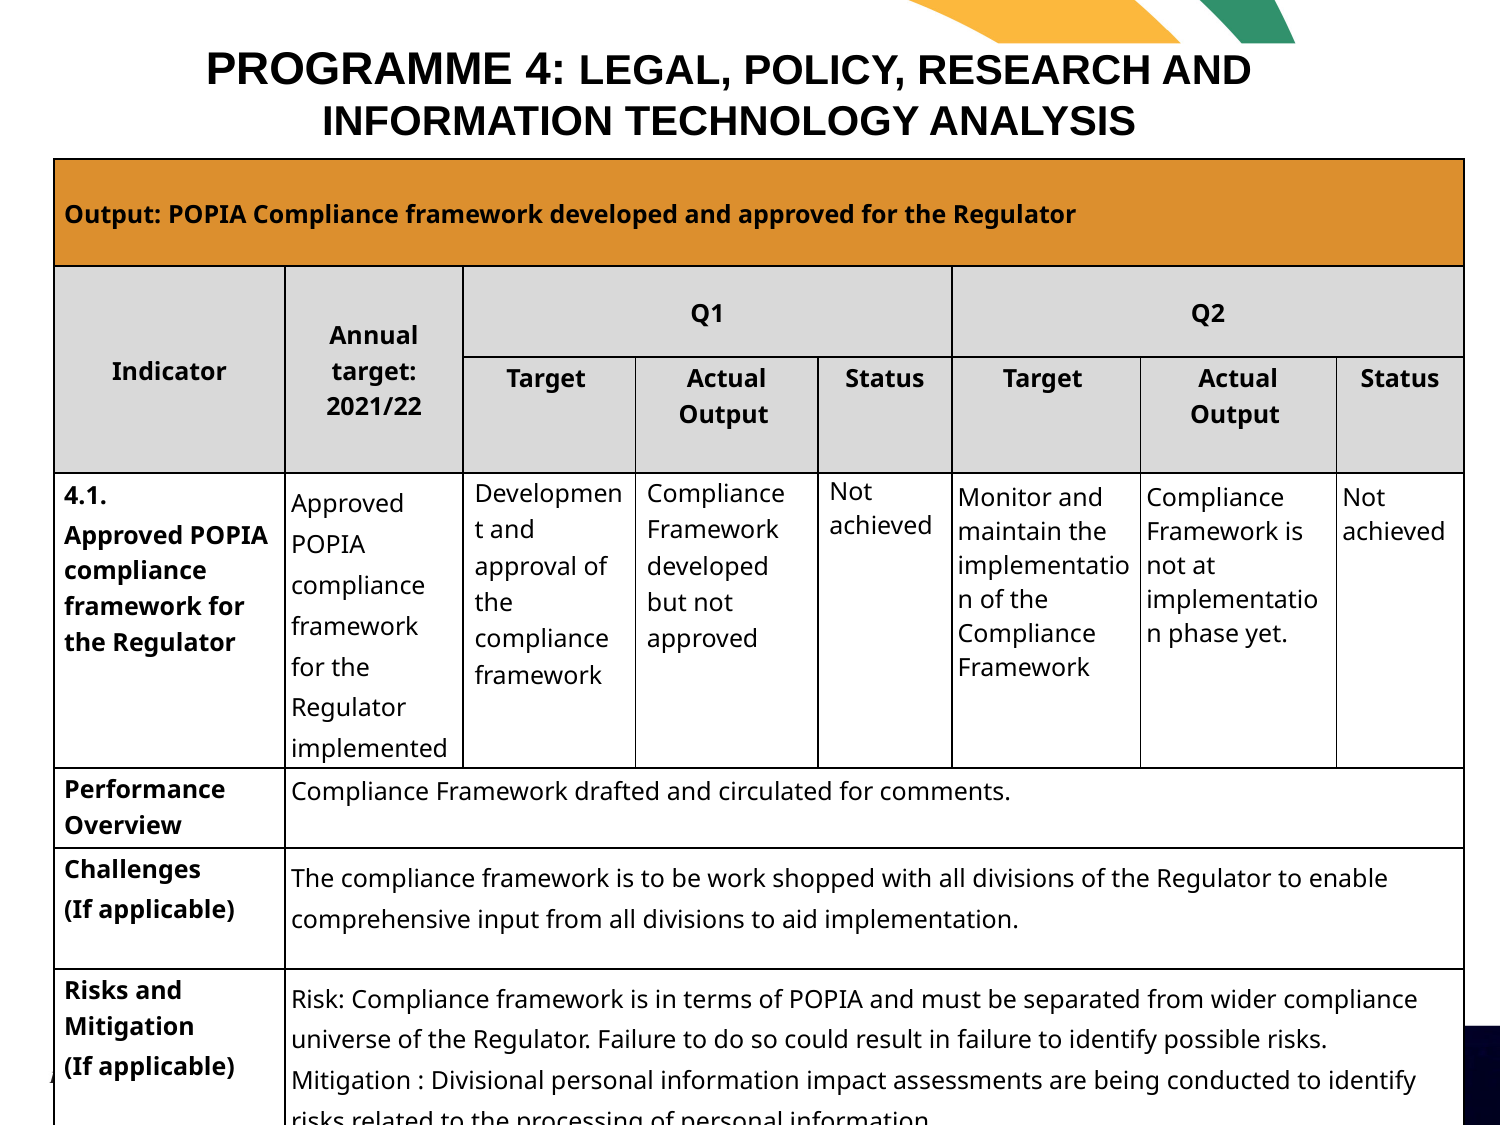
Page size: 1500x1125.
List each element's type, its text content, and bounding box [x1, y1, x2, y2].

table_cell Compliance Framework developed but not approved [636, 474, 817, 767]
table_cell Compliance Framework drafted and circulated for comments. [286, 769, 1463, 847]
table_cell Approved POPIA compliance framework for the Regulator implemented [286, 474, 462, 767]
table_cell Target [464, 358, 635, 472]
table_cell Risk: Compliance framework is in terms of POPIA and must be separated from wider compliance universe of the Regulator. Failure to do so could result in failure to identify possible risks. Mitigation : Divisional personal information impact assessments are being conducted to identify risks related to the processing of personal information. [286, 970, 1463, 1125]
table_cell Development and approval of the compliance framework [464, 474, 635, 767]
table_cell 4.1. Approved POPIA compliance framework for the Regulator [55, 474, 284, 767]
table_cell Challenges (If applicable) [55, 849, 284, 968]
table_cell Q2 [953, 267, 1463, 356]
table_cell Not achieved [819, 474, 951, 767]
title PROGRAMME 4: LEGAL, POLICY, RESEARCH AND INFORMATION TECHNOLOGY ANALYSIS [54, 56, 1405, 126]
table_cell Indicator [55, 267, 284, 472]
table_cell Risks and Mitigation (If applicable) [55, 970, 284, 1125]
table_cell Actual Output [636, 358, 817, 472]
table_cell Performance Overview [55, 769, 284, 847]
table_cell Compliance Framework is not at implementation phase yet. [1141, 474, 1336, 767]
table_cell Monitor and maintain the implementation of the Compliance Framework [953, 474, 1140, 767]
picture [0, 0, 1500, 1125]
table_cell Q1 [464, 267, 951, 356]
table_cell Status [819, 358, 951, 472]
table_cell The compliance framework is to be work shopped with all divisions of the Regulator to enable comprehensive input from all divisions to aid implementation. [286, 849, 1463, 968]
table_cell Status [1337, 358, 1463, 472]
table_cell Annual target: 2021/22 [286, 267, 462, 472]
table_cell Actual Output [1141, 358, 1336, 472]
table_cell Target [953, 358, 1140, 472]
table_cell Not achieved [1337, 474, 1463, 767]
table_header Output: POPIA Compliance framework developed and approved for the Regulator [55, 160, 1463, 265]
